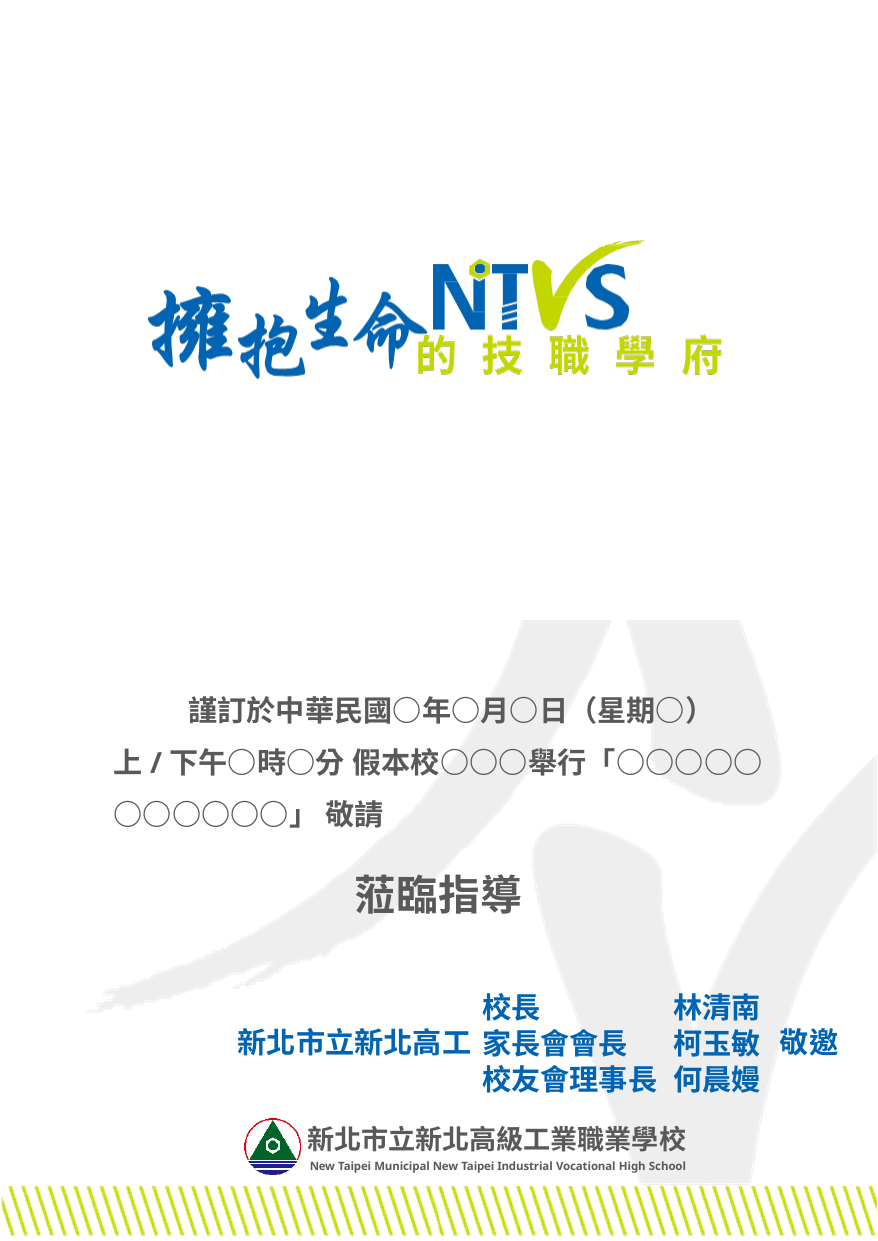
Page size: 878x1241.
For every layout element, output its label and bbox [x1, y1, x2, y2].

text_box [467, 981, 777, 1107]
text_box [0, 619, 878, 1236]
picture [128, 231, 748, 389]
